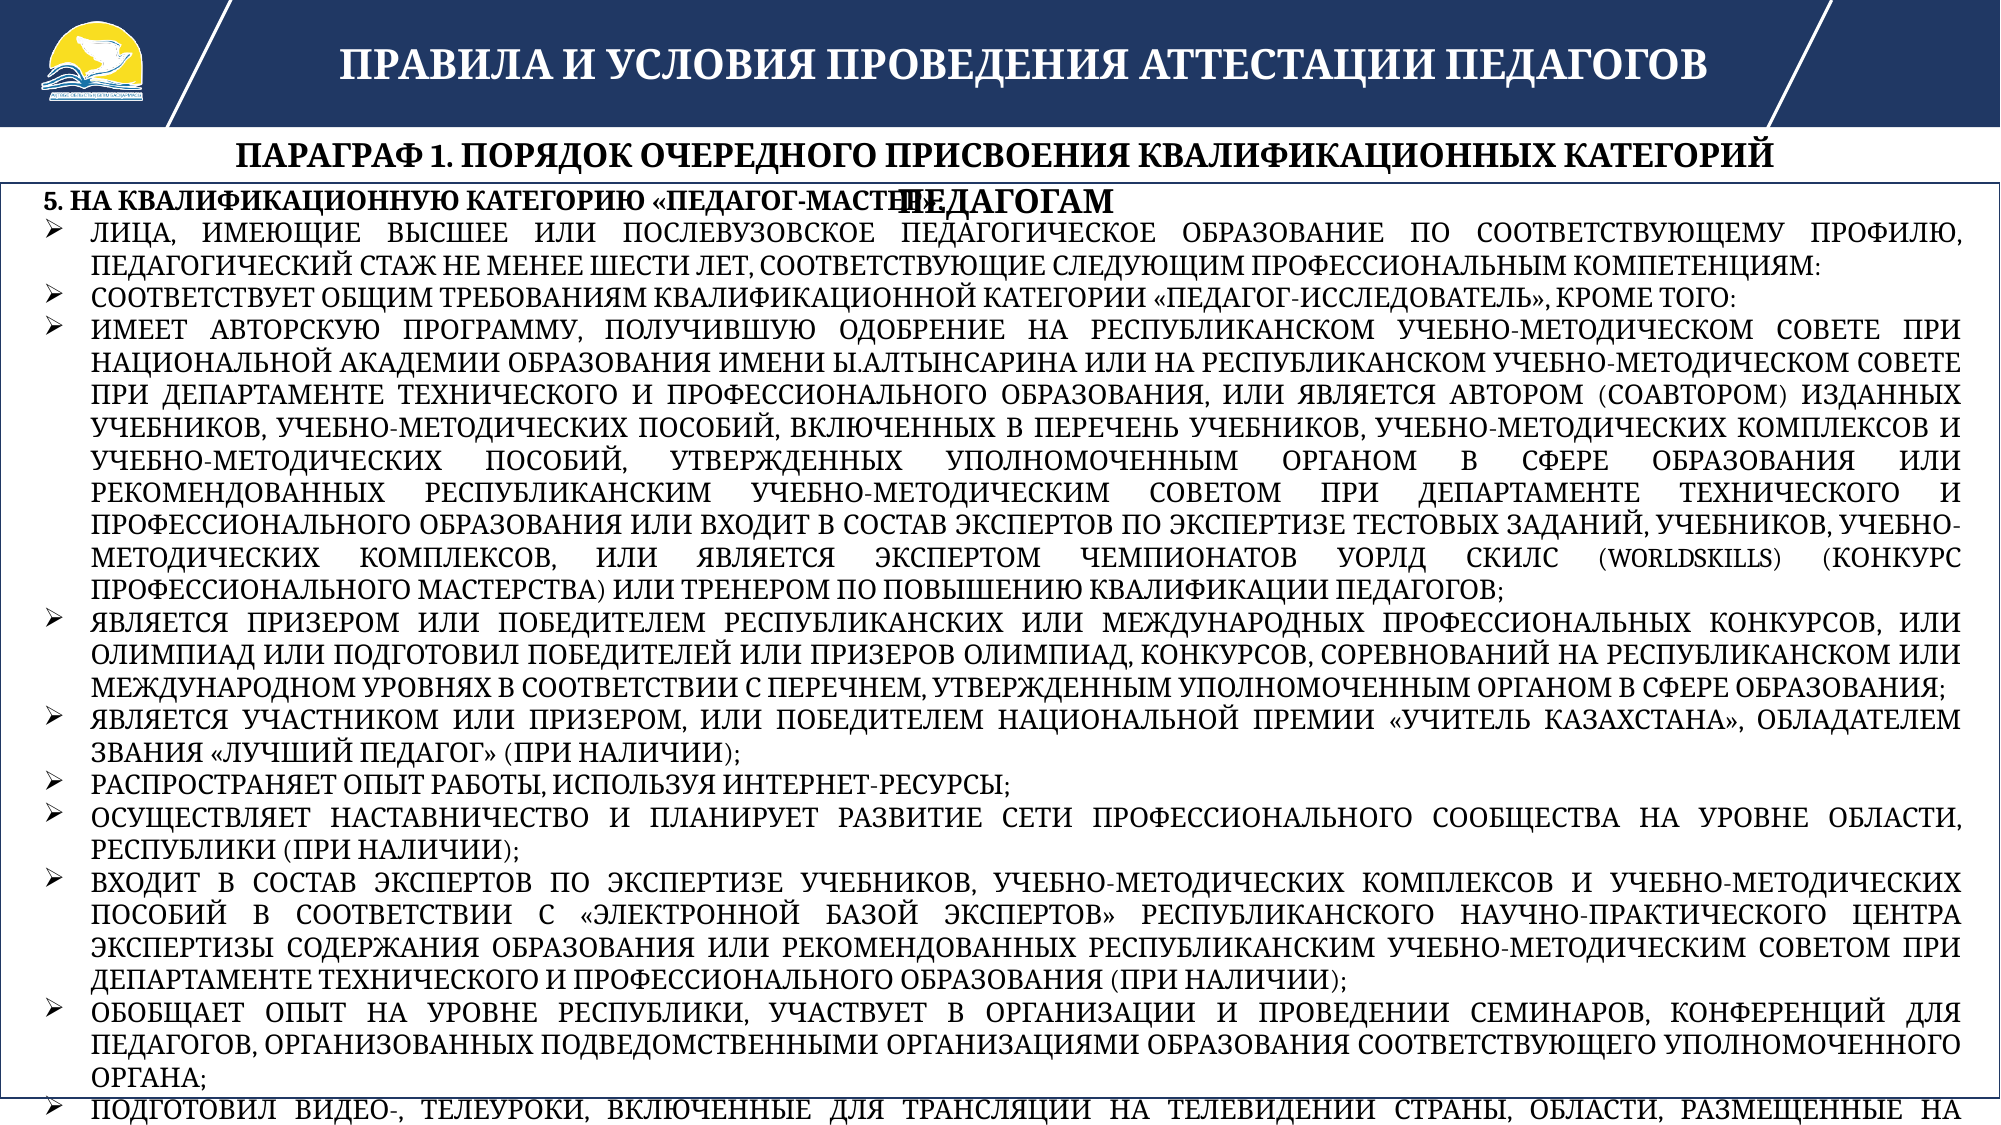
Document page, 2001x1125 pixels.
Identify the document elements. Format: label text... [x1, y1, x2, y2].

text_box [41, 21, 143, 101]
text_box ПРАВИЛА И УСЛОВИЯ ПРОВЕДЕНИЯ АТТЕСТАЦИИ ПЕДАГОГОВ [249, 30, 1756, 95]
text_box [161, 0, 237, 139]
text_box [237, 0, 1756, 121]
text_box ПАРАГРАФ 1. ПОРЯДОК ОЧЕРЕДНОГО ПРИСВОЕНИЯ КВАЛИФИКАЦИОННЫХ КАТЕГОРИЙ ПЕДАГОГАМ [161, 121, 1851, 175]
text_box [1756, 0, 1832, 150]
text_box [0, 0, 161, 128]
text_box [0, 175, 2000, 1099]
text_box [1832, 0, 2000, 128]
